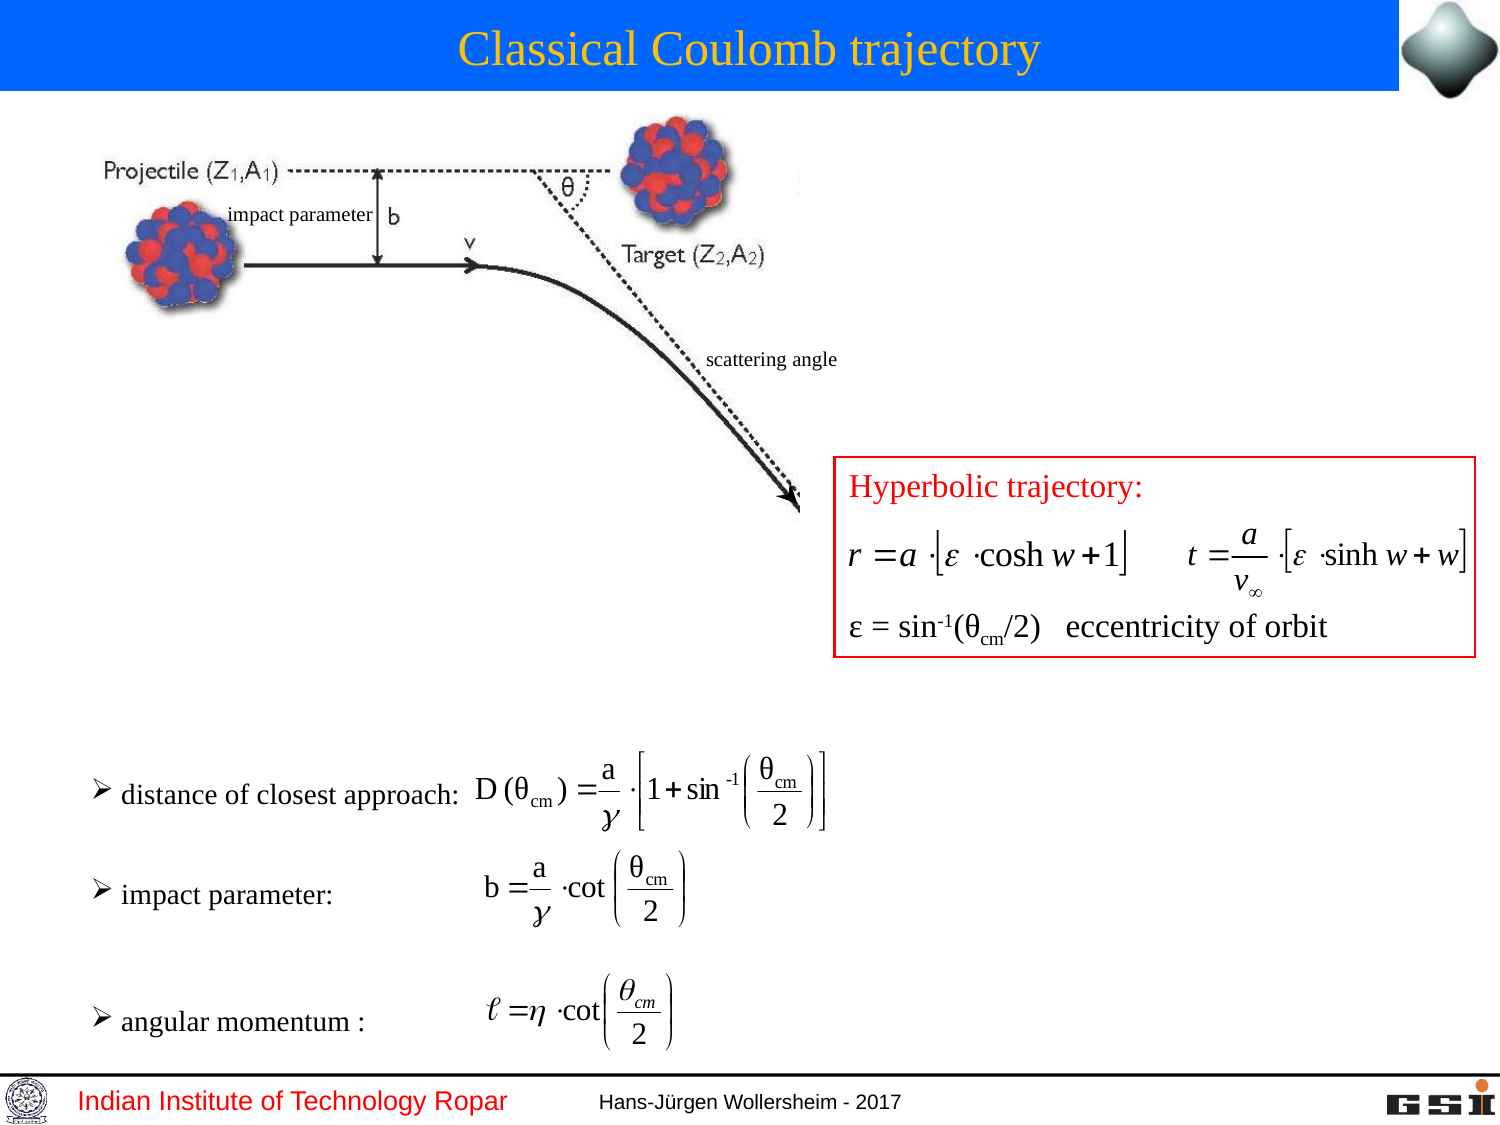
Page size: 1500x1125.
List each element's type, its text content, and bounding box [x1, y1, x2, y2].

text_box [841, 530, 1134, 582]
title Classical Coulomb trajectory [0, 0, 1397, 91]
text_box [471, 844, 694, 934]
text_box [1183, 513, 1471, 607]
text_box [480, 968, 681, 1058]
text_box distance of closest approach: impact parameter: angular momentum : [76, 750, 475, 1045]
text_box Hyperbolic trajectory: ε = sin-1(θcm/2) eccentricity of orbit [834, 457, 1476, 657]
picture [1399, 0, 1500, 100]
picture [1387, 1079, 1495, 1115]
picture [5, 1077, 47, 1124]
picture [100, 113, 800, 609]
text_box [470, 745, 843, 836]
text_box scattering angle [804, 338, 853, 378]
